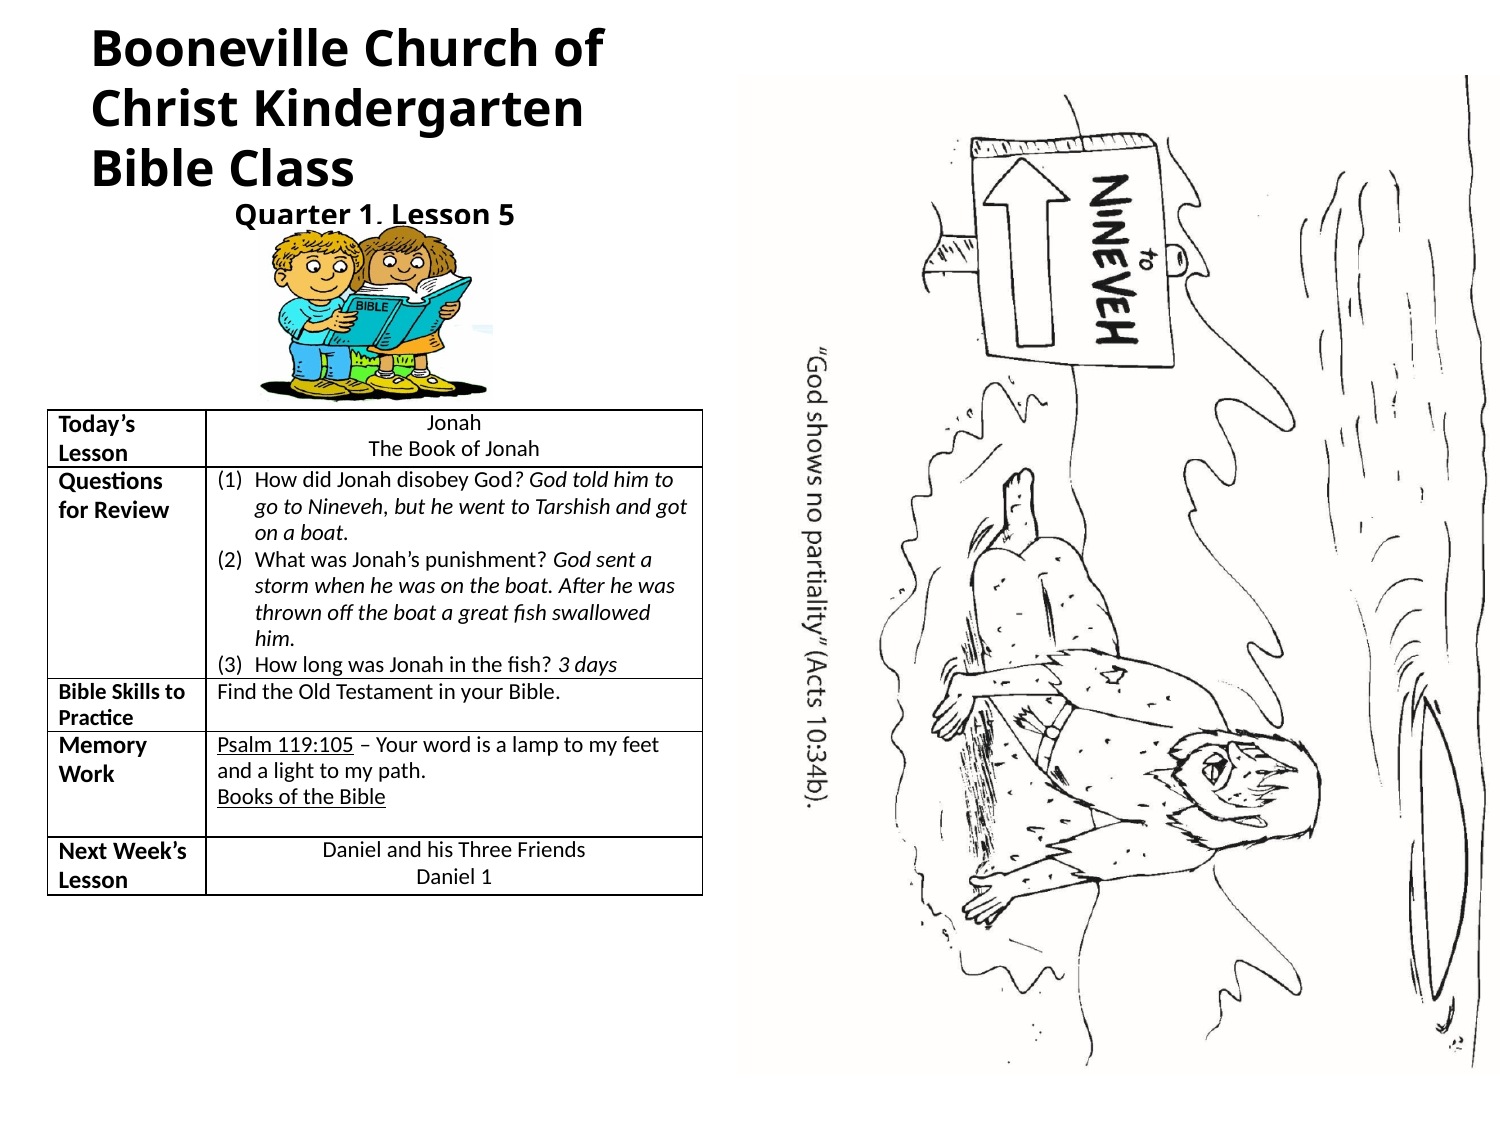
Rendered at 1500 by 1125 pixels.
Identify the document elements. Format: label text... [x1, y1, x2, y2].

table_cell Psalm 119:105 – Your word is a lamp to my feet and a light to my path. Books of the Bible [207, 732, 702, 836]
table_cell How did Jonah disobey God? God told him to go to Nineveh, but he went to Tarshish and got on a boat. What was Jonah’s punishment? God sent a storm when he was on the boat. After he was thrown off the boat a great fish swallowed him. How long was Jonah in the fish? 3 days [207, 468, 702, 678]
table_cell Next Week’s Lesson [48, 838, 205, 894]
table_cell Find the Old Testament in your Bible. [207, 679, 702, 731]
table_cell Daniel and his Three Friends Daniel 1 [207, 838, 702, 894]
table_cell Bible Skills to Practice [48, 679, 205, 731]
picture [736, 74, 1500, 1076]
table_cell Questions for Review [48, 468, 205, 678]
table_header Jonah The Book of Jonah [207, 411, 702, 466]
text_box Booneville Church of Christ Kindergarten Bible Class Quarter 1, Lesson 5 [74, 8, 675, 284]
table_header Today’s Lesson [48, 411, 205, 466]
table_cell Memory Work [48, 732, 205, 836]
picture [256, 224, 494, 404]
